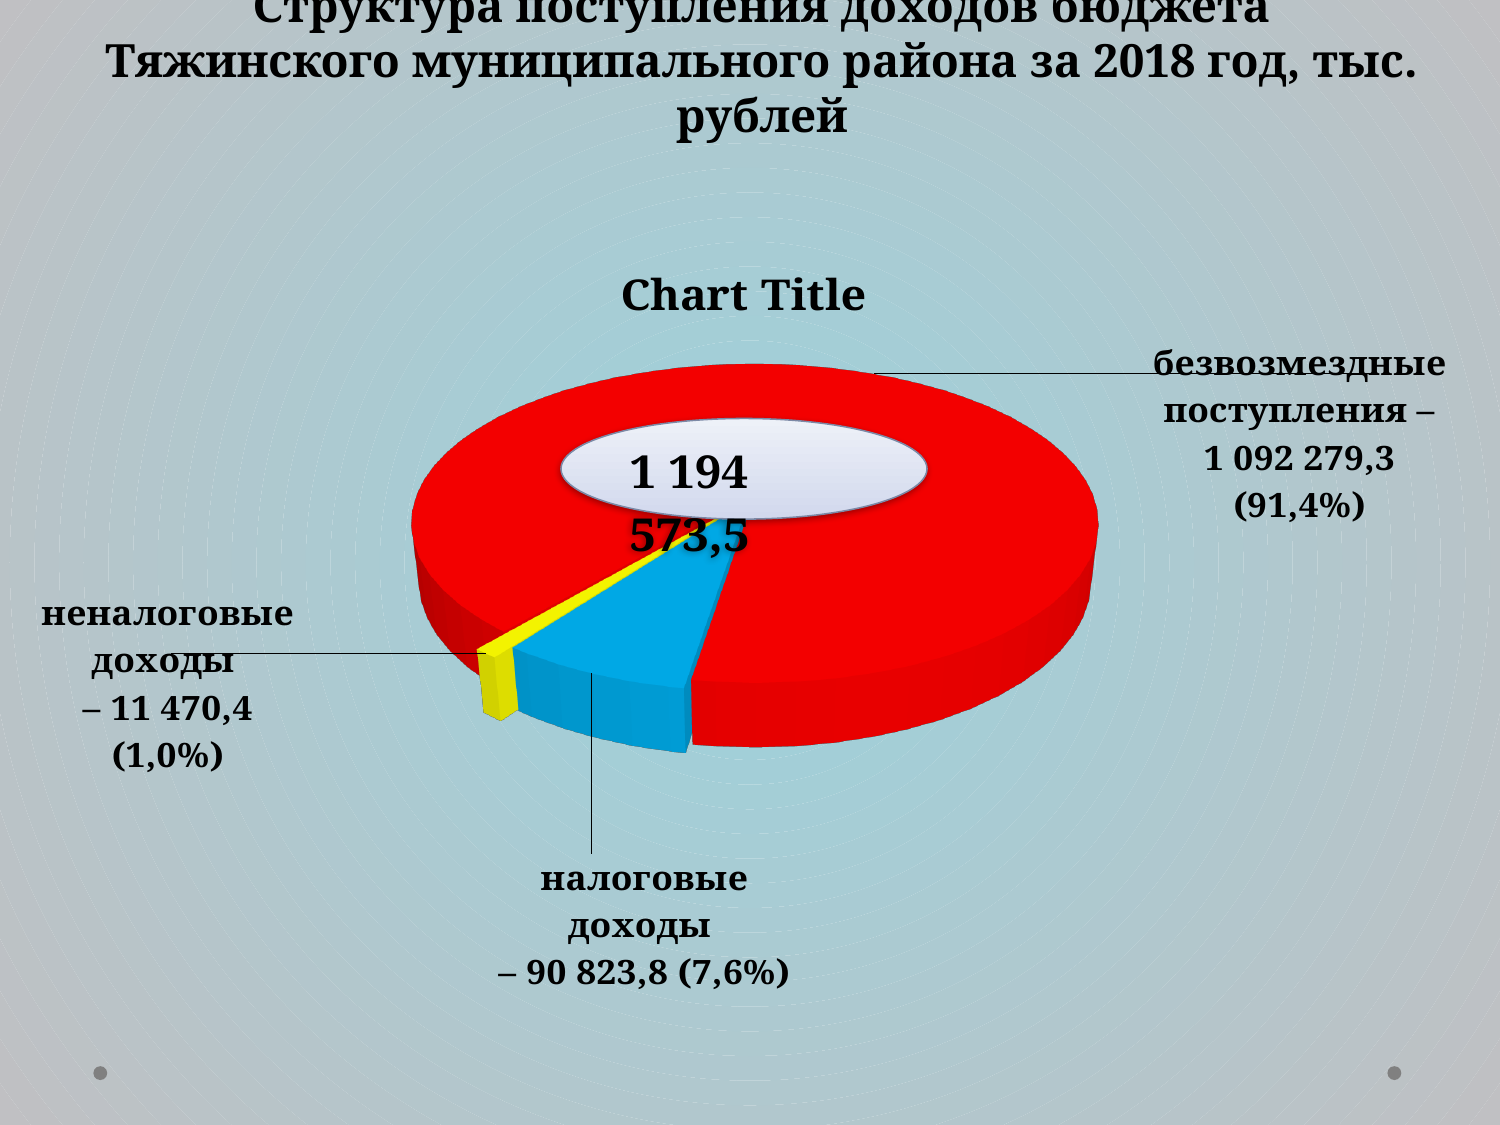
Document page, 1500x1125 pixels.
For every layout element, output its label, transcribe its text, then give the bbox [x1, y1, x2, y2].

title Структура поступления доходов бюджета Тяжинского муниципального района за 2018 год, тыс. рублей [88, 19, 1436, 149]
chart [40, 184, 1447, 1012]
